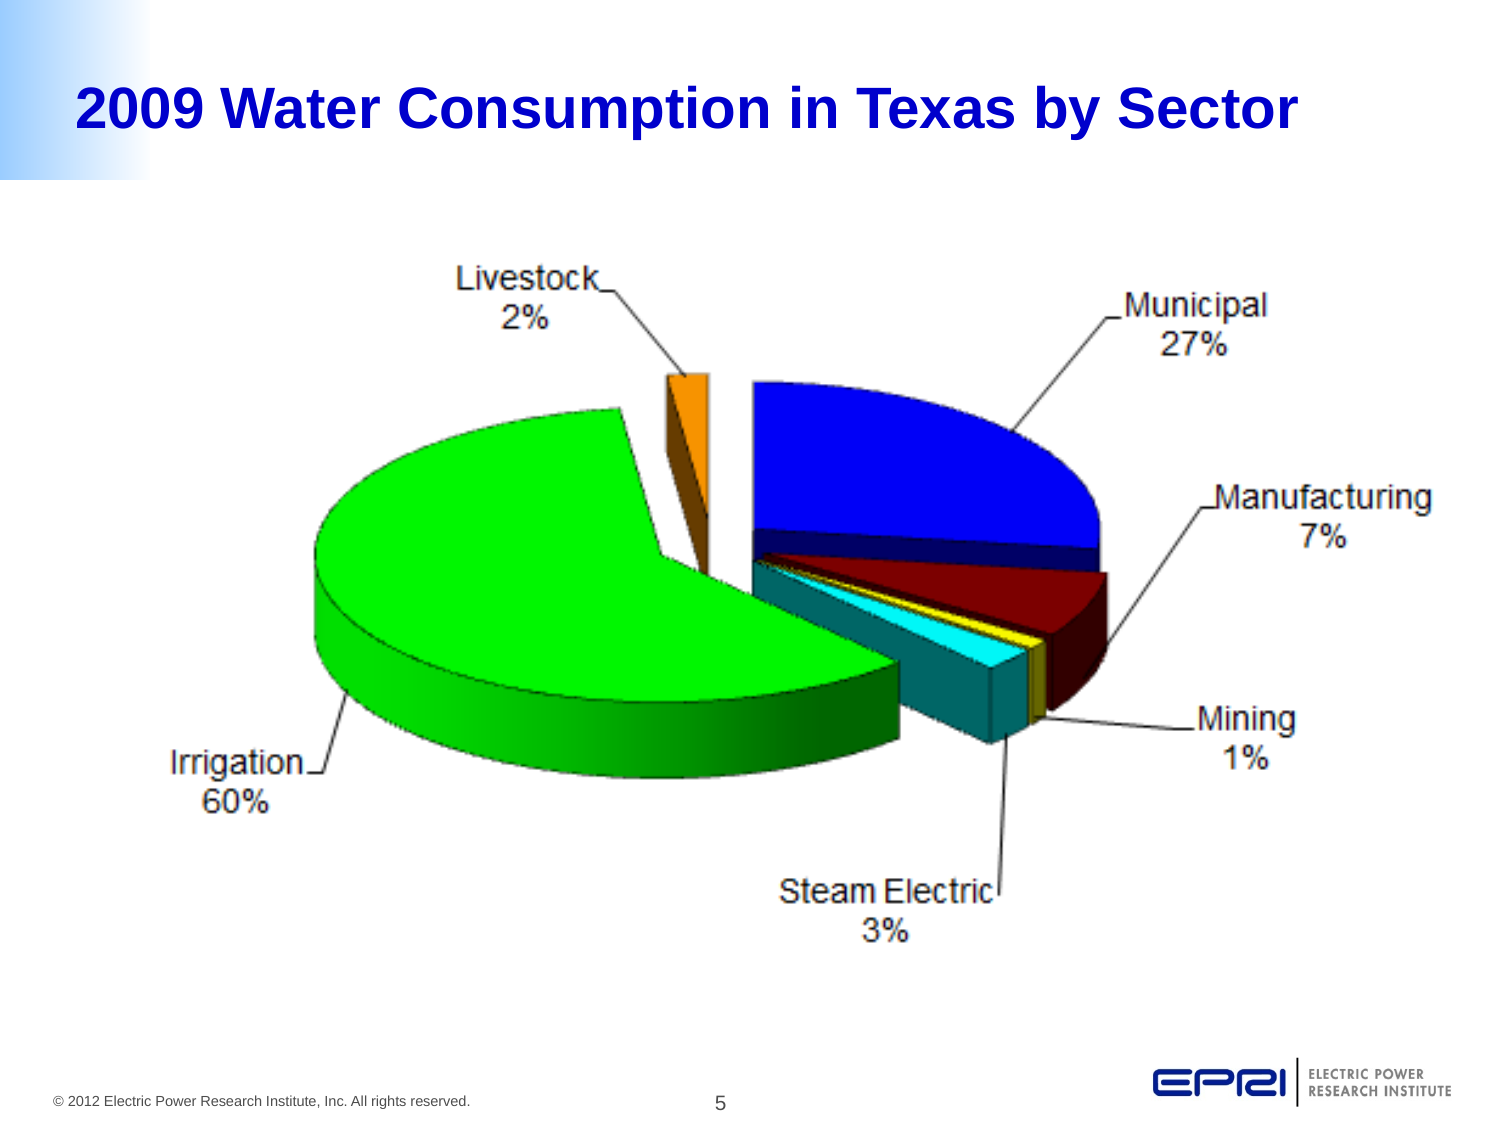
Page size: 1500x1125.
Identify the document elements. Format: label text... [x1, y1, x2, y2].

picture [124, 237, 1481, 951]
title 2009 Water Consumption in Texas by Sector [59, 29, 1441, 181]
picture [1151, 1057, 1452, 1107]
